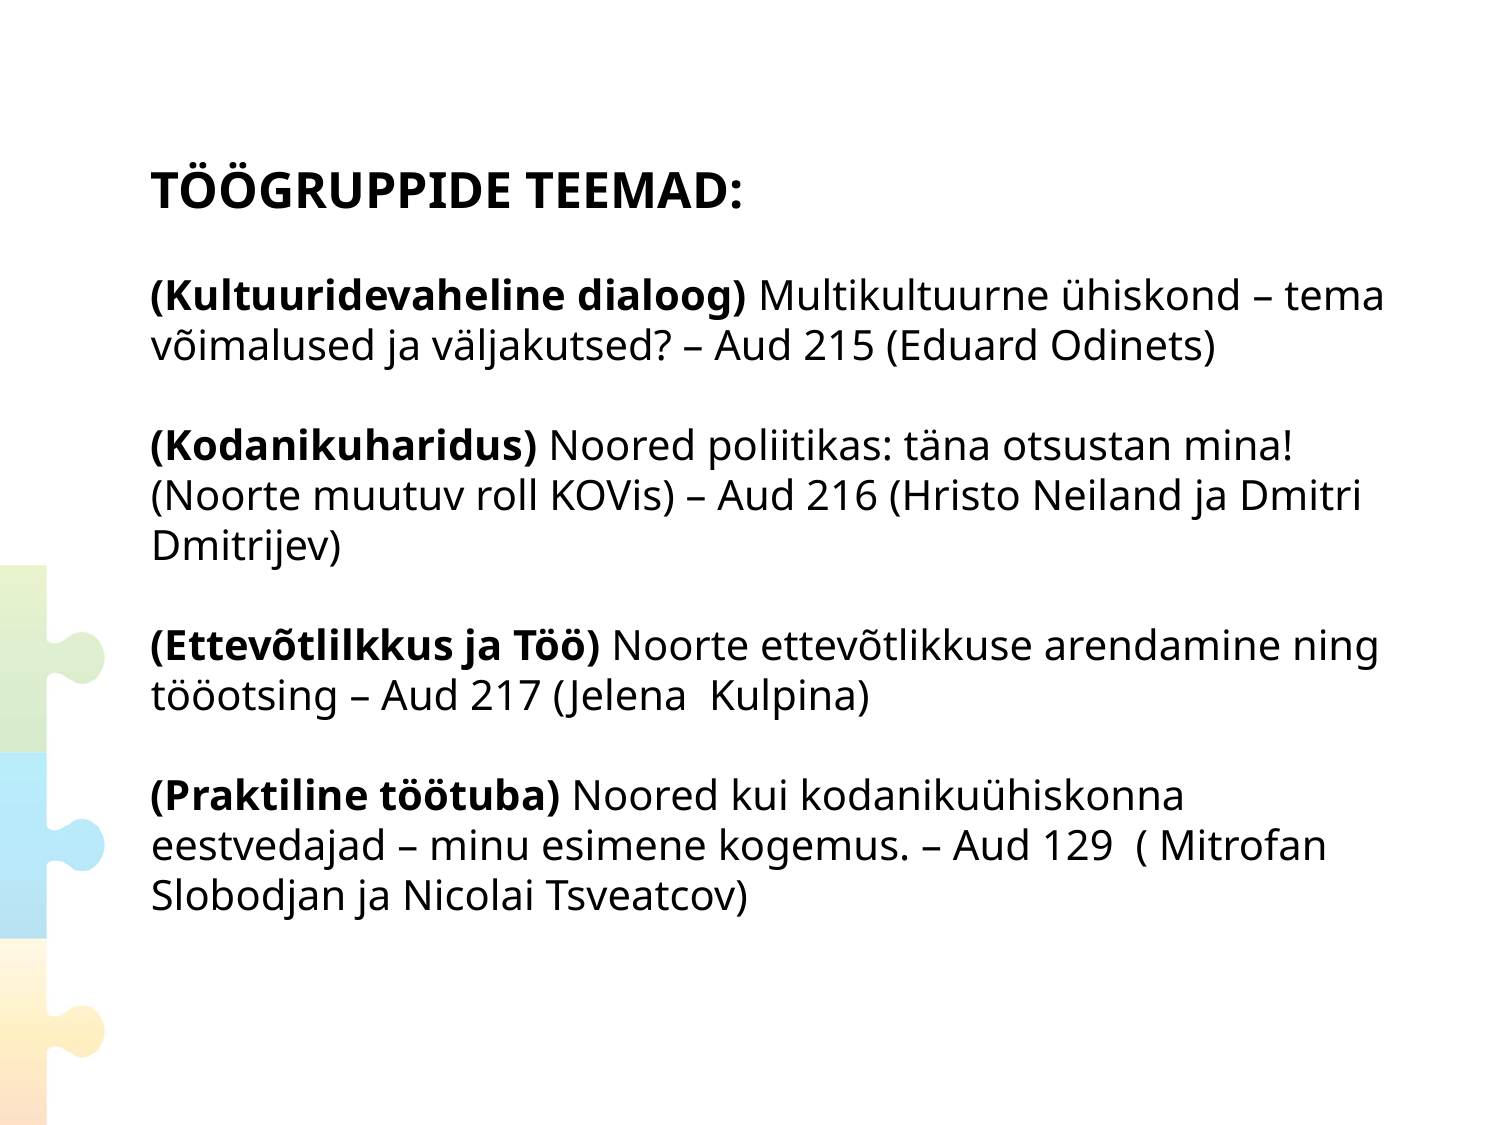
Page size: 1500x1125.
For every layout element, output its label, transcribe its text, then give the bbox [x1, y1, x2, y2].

title TÖÖGRUPPIDE TEEMAD: (Kultuuridevaheline dialoog) Multikultuurne ühiskond – tema võimalused ja väljakutsed? – Aud 215 (Eduard Odinets) (Kodanikuharidus) Noored poliitikas: täna otsustan mina! (Noorte muutuv roll KOVis) – Aud 216 (Hristo Neiland ja Dmitri Dmitrijev) (Ettevõtlilkkus ja Töö) Noorte ettevõtlikkuse arendamine ning tööotsing – Aud 217 (Jelena Kulpina) (Praktiline töötuba) Noored kui kodanikuühiskonna eestvedajad – minu esimene kogemus. – Aud 129 ( Mitrofan Slobodjan ja Nicolai Tsveatcov) [135, 231, 1448, 847]
picture [0, 0, 1500, 1125]
